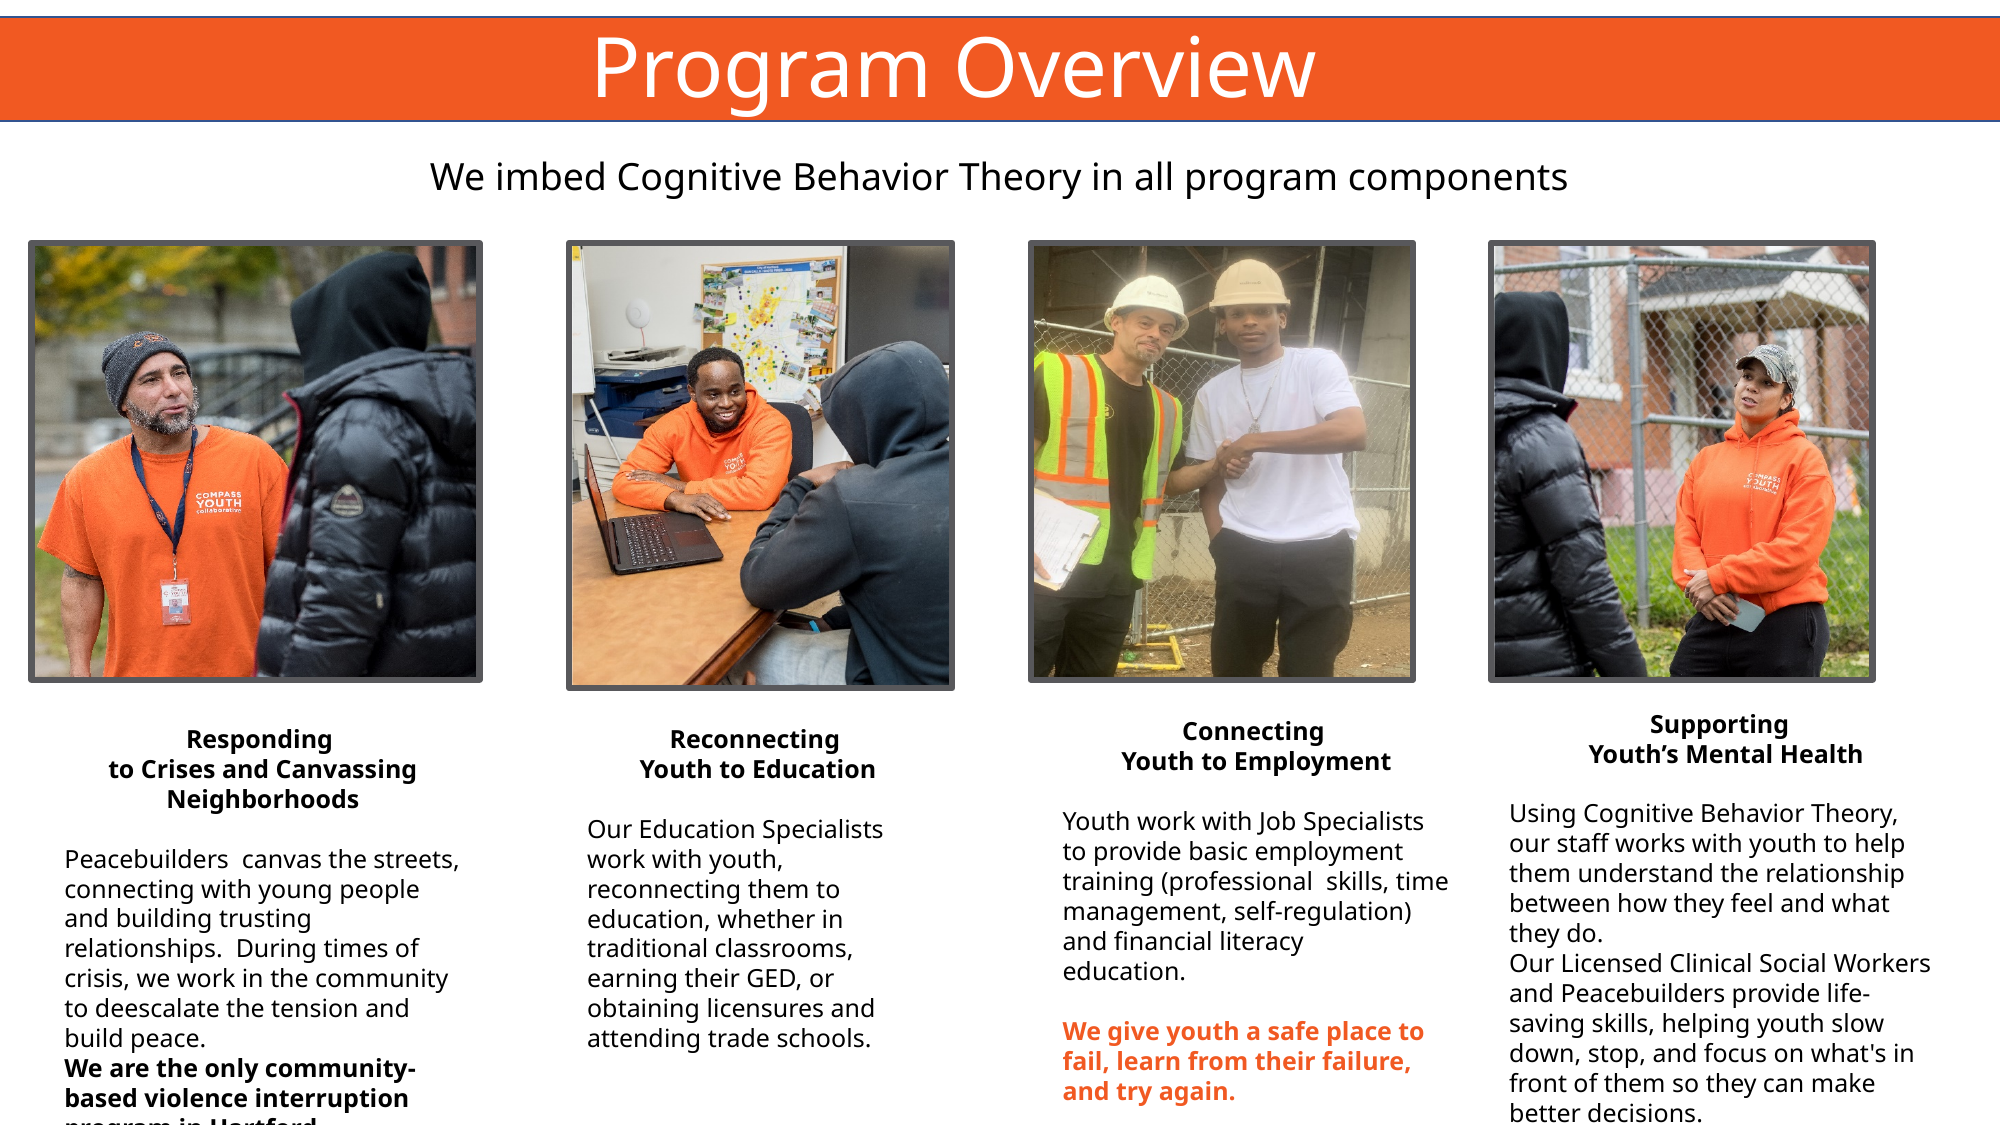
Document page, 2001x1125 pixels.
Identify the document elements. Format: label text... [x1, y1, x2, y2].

picture [1033, 245, 1410, 677]
picture [1494, 245, 1870, 677]
text_box Program Overview [575, 6, 1425, 122]
text_box [1425, 16, 2000, 122]
text_box Responding to Crises and Canvassing Neighborhoods Peacebuilders canvas the streets, connecting with young people and building trusting relationships. During times of crisis, we work in the community to deescalate the tension and build peace. We are the only community-based violence interruption program in Hartford. [49, 715, 477, 1125]
text_box Reconnecting Youth to Education Our Education Specialists work with youth, reconnecting them to education, whether in traditional classrooms, earning their GED, or obtaining licensures and attending trade schools. [572, 716, 938, 1061]
text_box Supporting Youth’s Mental Health Using Cognitive Behavior Theory, our staff works with youth to help them understand the relationship between how they feel and what they do. Our Licensed Clinical Social Workers and Peacebuilders provide life-saving skills, helping youth slow down, stop, and focus on what's in front of them so they can make better decisions. [1494, 700, 1952, 1125]
picture [572, 245, 950, 686]
text_box [0, 16, 575, 122]
picture [34, 245, 477, 677]
text_box We imbed Cognitive Behavior Theory in all program components [414, 145, 1586, 206]
text_box Connecting Youth to Employment Youth work with Job Specialists to provide basic employment training (professional skills, time management, self-regulation) and financial literacy education. We give youth a safe place to fail, learn from their failure, and try again. [1047, 708, 1466, 1125]
